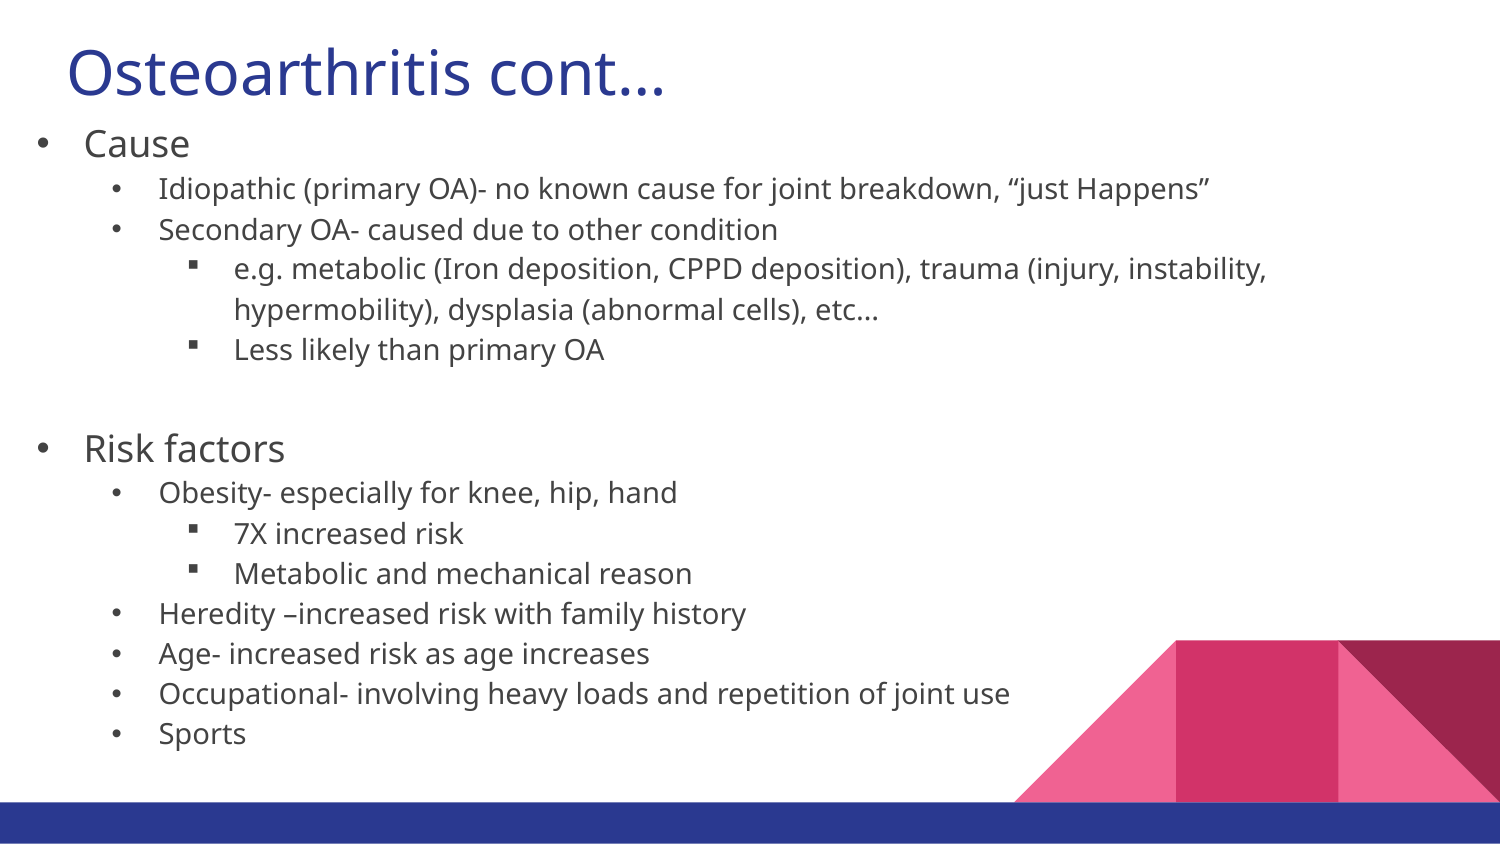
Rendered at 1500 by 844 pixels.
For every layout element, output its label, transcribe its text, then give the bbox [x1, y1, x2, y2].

title Osteoarthritis cont… [51, 17, 1449, 98]
list Cause Idiopathic (primary OA)- no known cause for joint breakdown, “just Happens” Secondary OA- caused due to other condition e.g. metabolic (Iron deposition, CPPD deposition), trauma (injury, instability, hypermobility), dysplasia (abnormal cells), etc… Less likely than primary OA Risk factors Obesity- especially for knee, hip, hand 7X increased risk Metabolic and mechanical reason Heredity –increased risk with family history Age- increased risk as age increases Occupational- involving heavy loads and repetition of joint use Sports [21, 98, 1449, 794]
